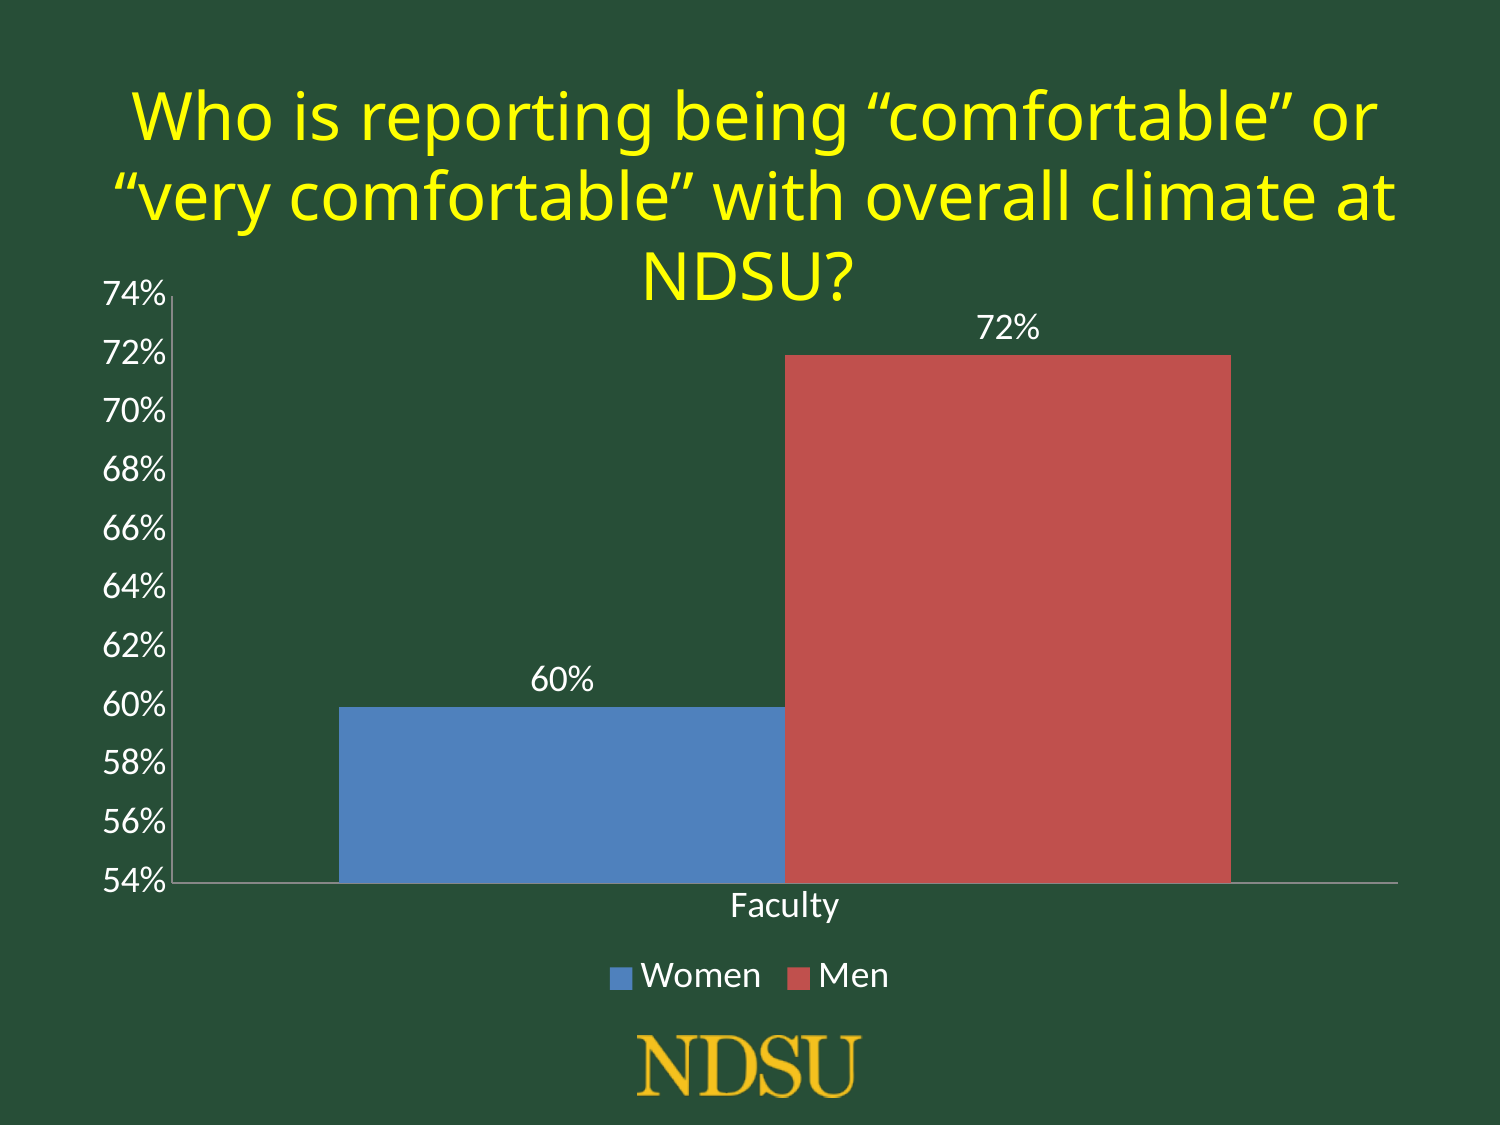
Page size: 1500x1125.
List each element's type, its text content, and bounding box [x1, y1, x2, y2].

title Who is reporting being “comfortable” or “very comfortable” with overall climate at NDSU? [37, 99, 1476, 288]
chart [74, 262, 1426, 1006]
picture [637, 1035, 863, 1098]
